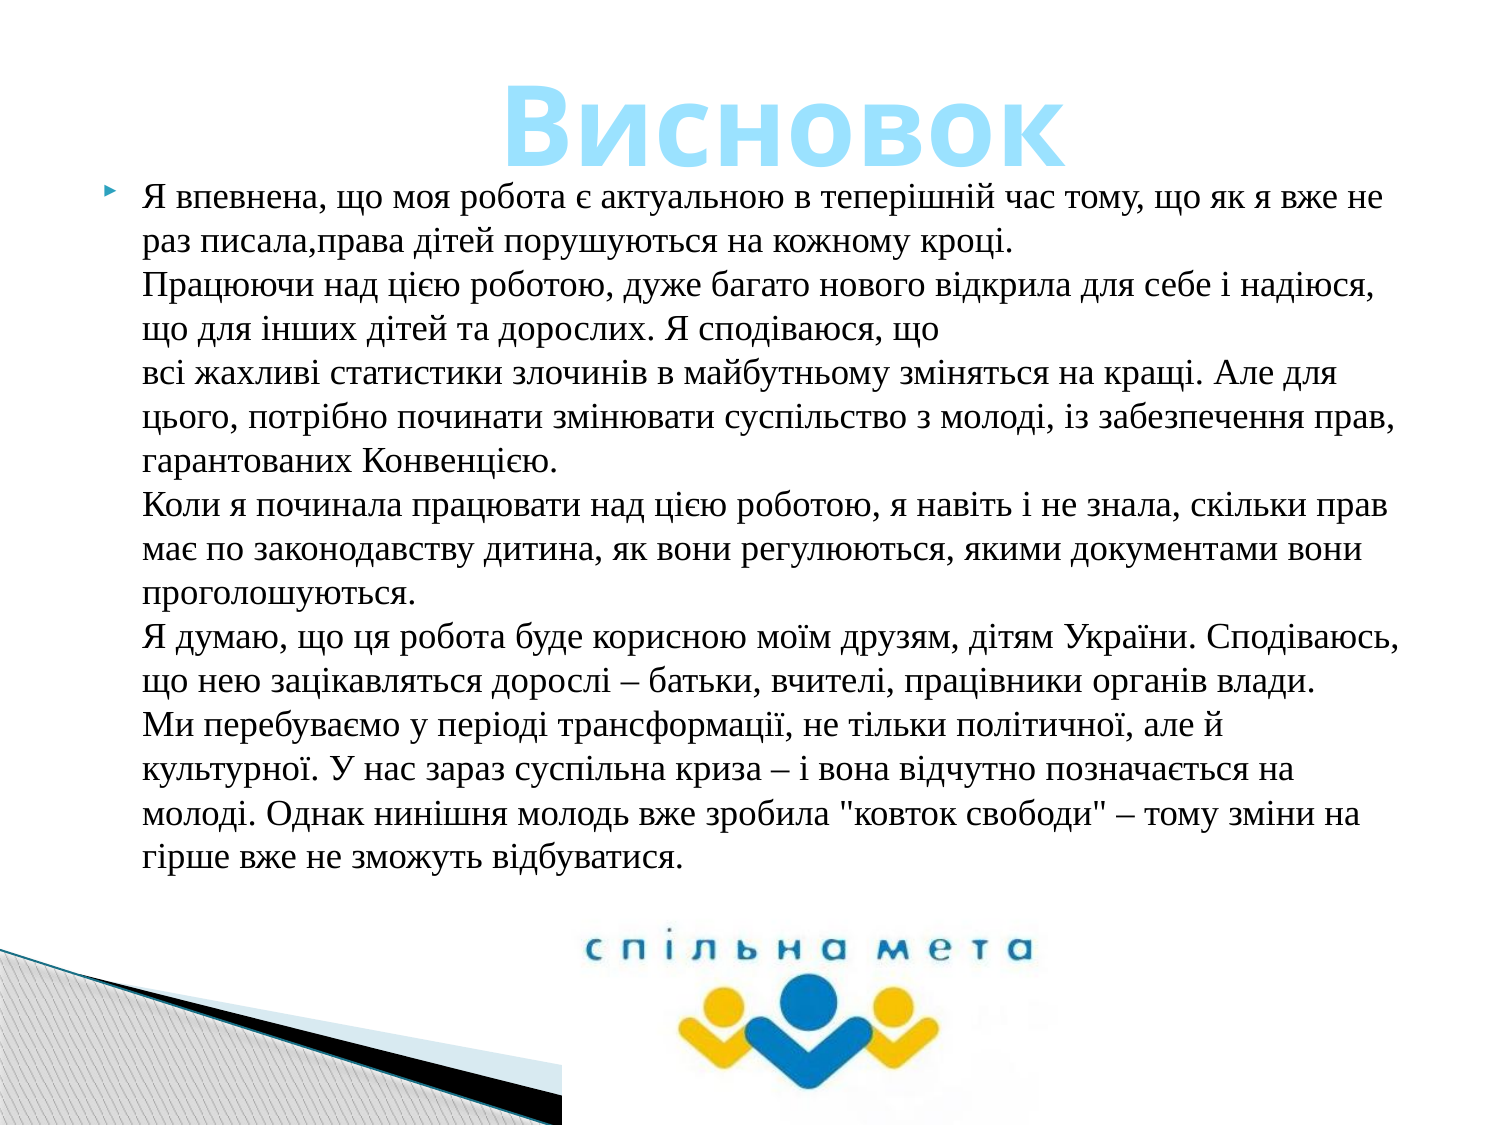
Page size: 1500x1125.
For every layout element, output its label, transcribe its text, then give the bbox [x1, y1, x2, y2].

text_box Висновок [483, 46, 1082, 197]
list Я впевнена, що моя робота є актуальною в теперішній час тому, що як я вже не раз писала,права дітей порушуються на кожному кроці. Працюючи над цією роботою, дуже багато нового відкрила для себе і надіюся, що для інших дітей та дорослих. Я сподіваюся, що всі жахливі статистики злочинів в майбутньому зміняться на кращі. Але для цього, потрібно починати змінювати суспільство з молоді, із забезпечення прав, гарантованих Конвенцією. Коли я починала працювати над цією роботою, я навіть і не знала, скільки прав має по законодавству дитина, як вони регулюються, якими документами вони проголошуються. Я думаю, що ця робота буде корисною моїм друзям, дітям України. Сподіваюсь, що нею зацікавляться дорослі – батьки, вчителі, працівники органів влади. Ми перебуваємо у періоді трансформації, не тільки політичної, але й культурної. У нас зараз суспільна криза – і вона відчутно позначається на молоді. Однак нинішня молодь вже зробила "ковток свободи" – тому зміни на гірше вже не зможуть відбуватися. [70, 164, 1421, 907]
picture [562, 901, 1067, 1125]
